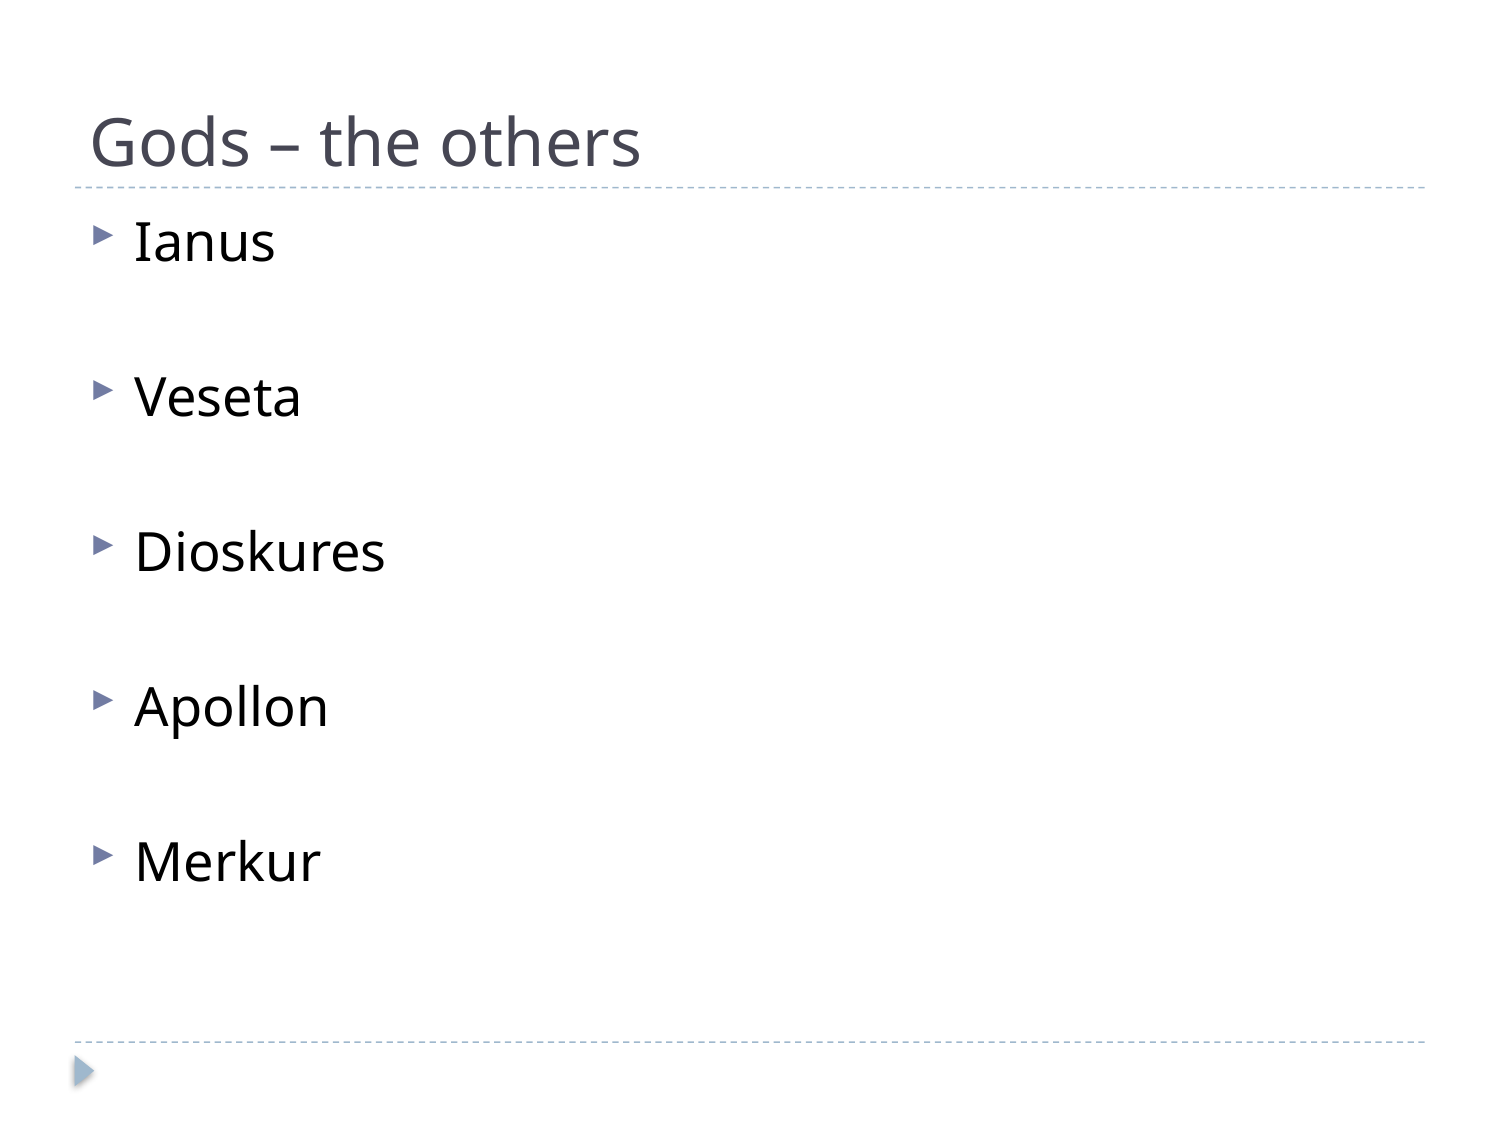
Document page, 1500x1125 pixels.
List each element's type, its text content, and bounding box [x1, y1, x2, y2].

list Ianus Veseta Dioskures Apollon Merkur [75, 200, 1425, 1010]
title Gods – the others [75, 24, 1425, 188]
